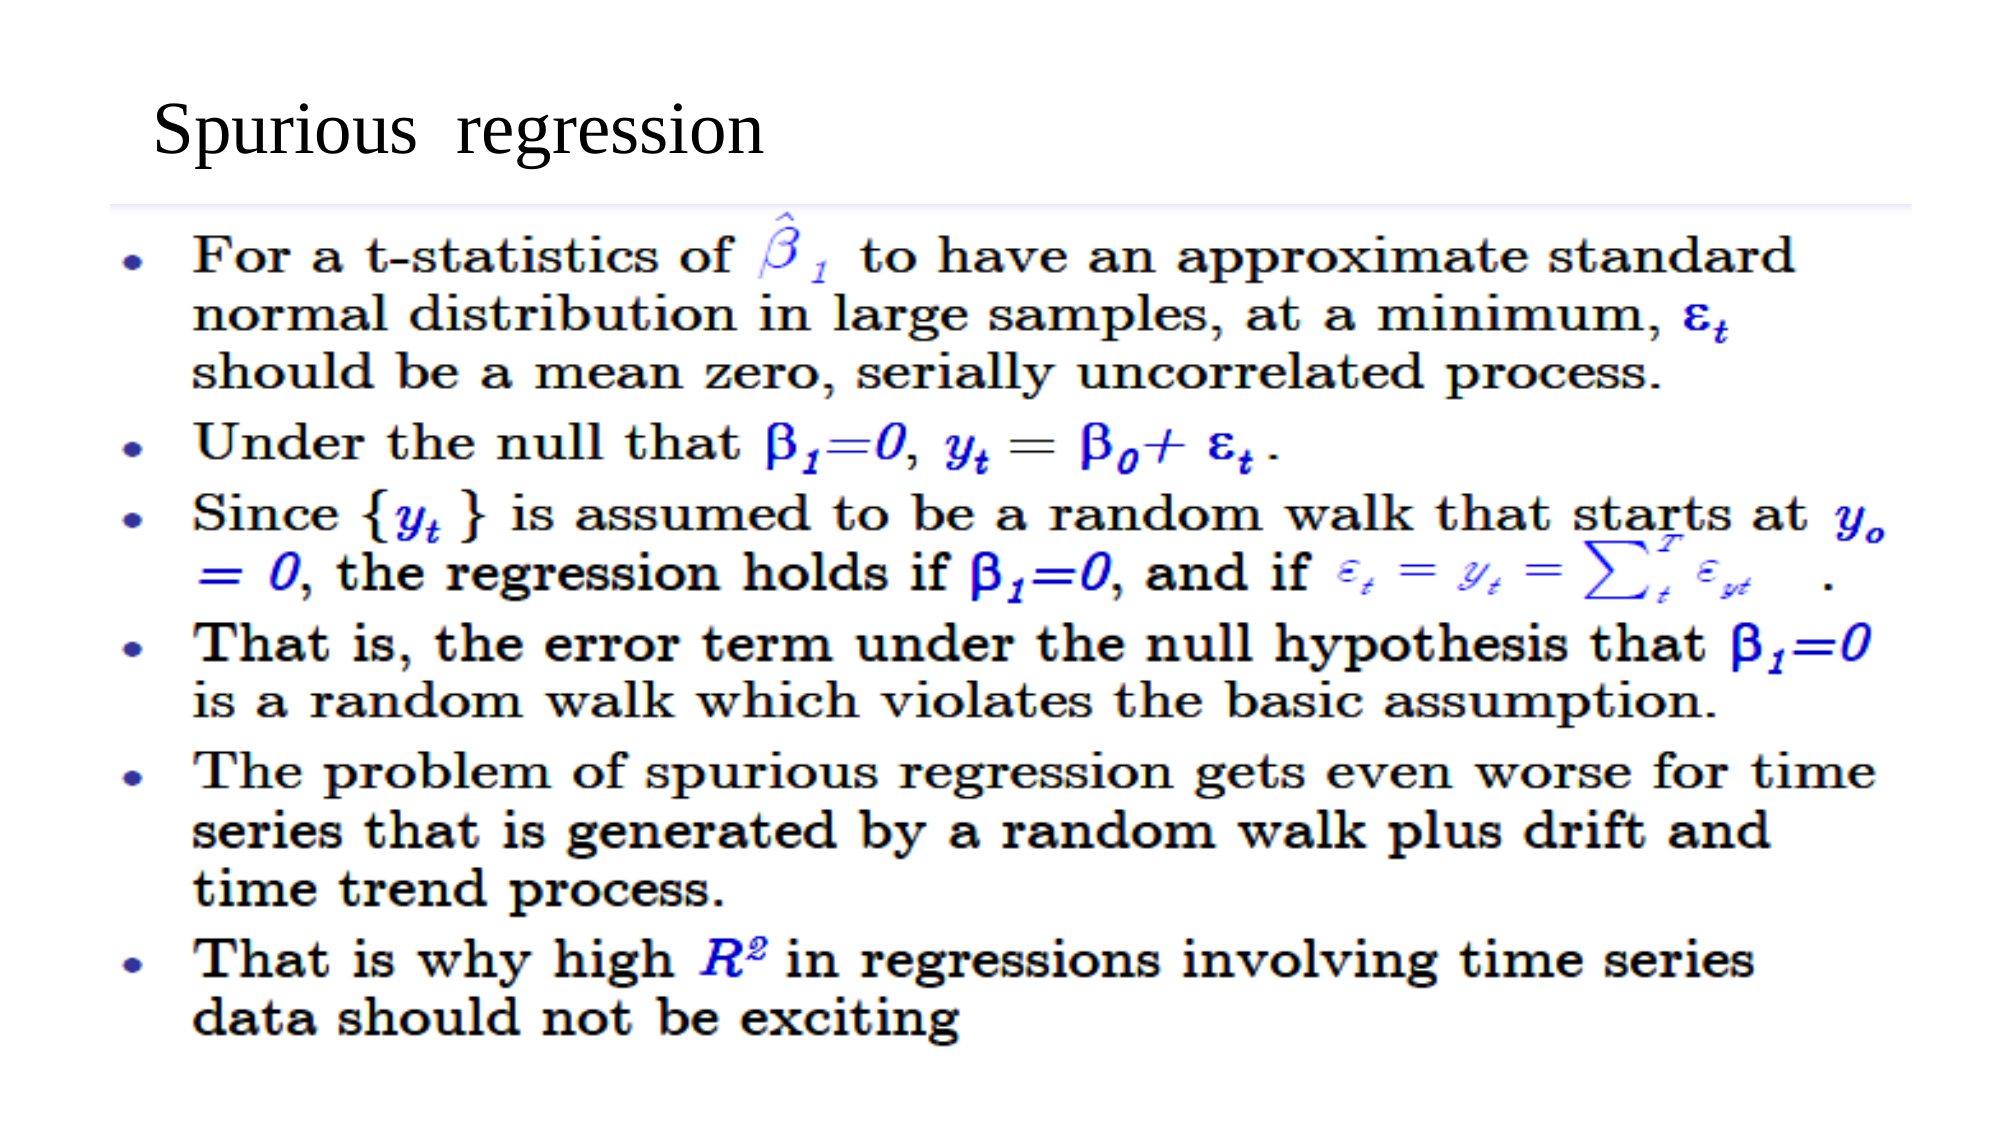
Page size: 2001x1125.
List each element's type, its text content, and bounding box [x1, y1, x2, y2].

title Spurious regression [137, 59, 1863, 200]
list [110, 204, 1912, 1081]
